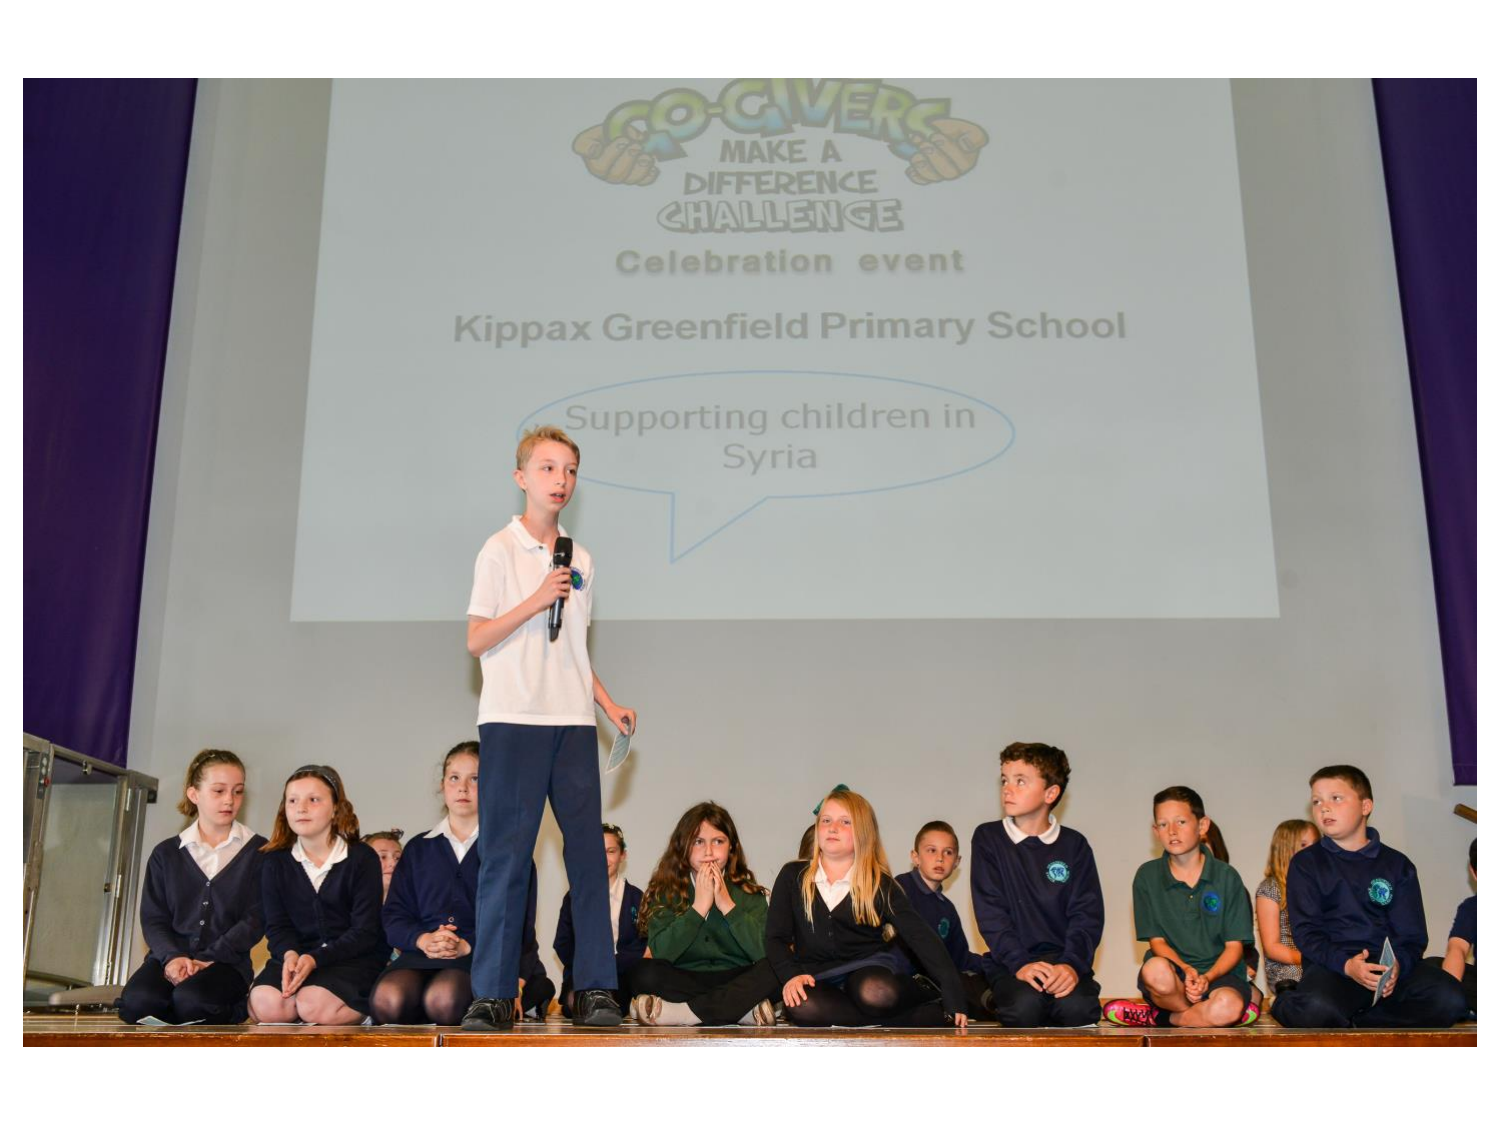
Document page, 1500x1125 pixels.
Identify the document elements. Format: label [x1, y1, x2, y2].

picture [23, 77, 1477, 1047]
